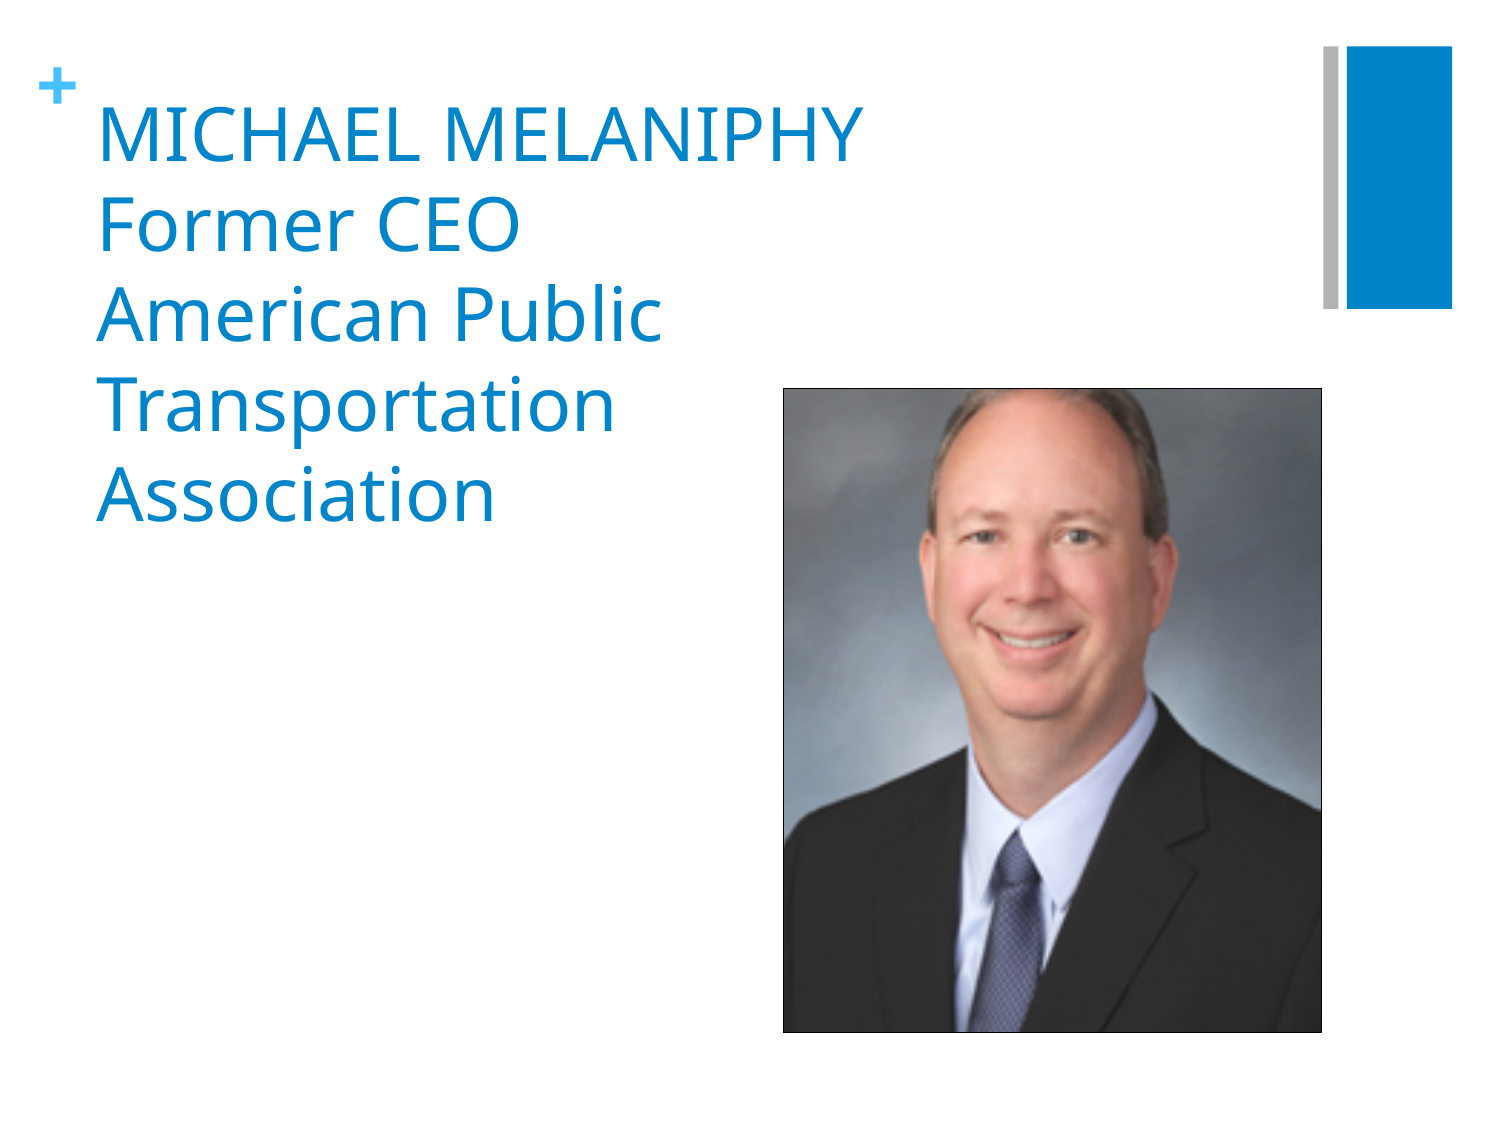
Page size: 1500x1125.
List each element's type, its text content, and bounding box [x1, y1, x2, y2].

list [783, 388, 1322, 1034]
title MICHAEL MELANIPHY Former CEO American Public Transportation Association [81, 79, 1322, 263]
